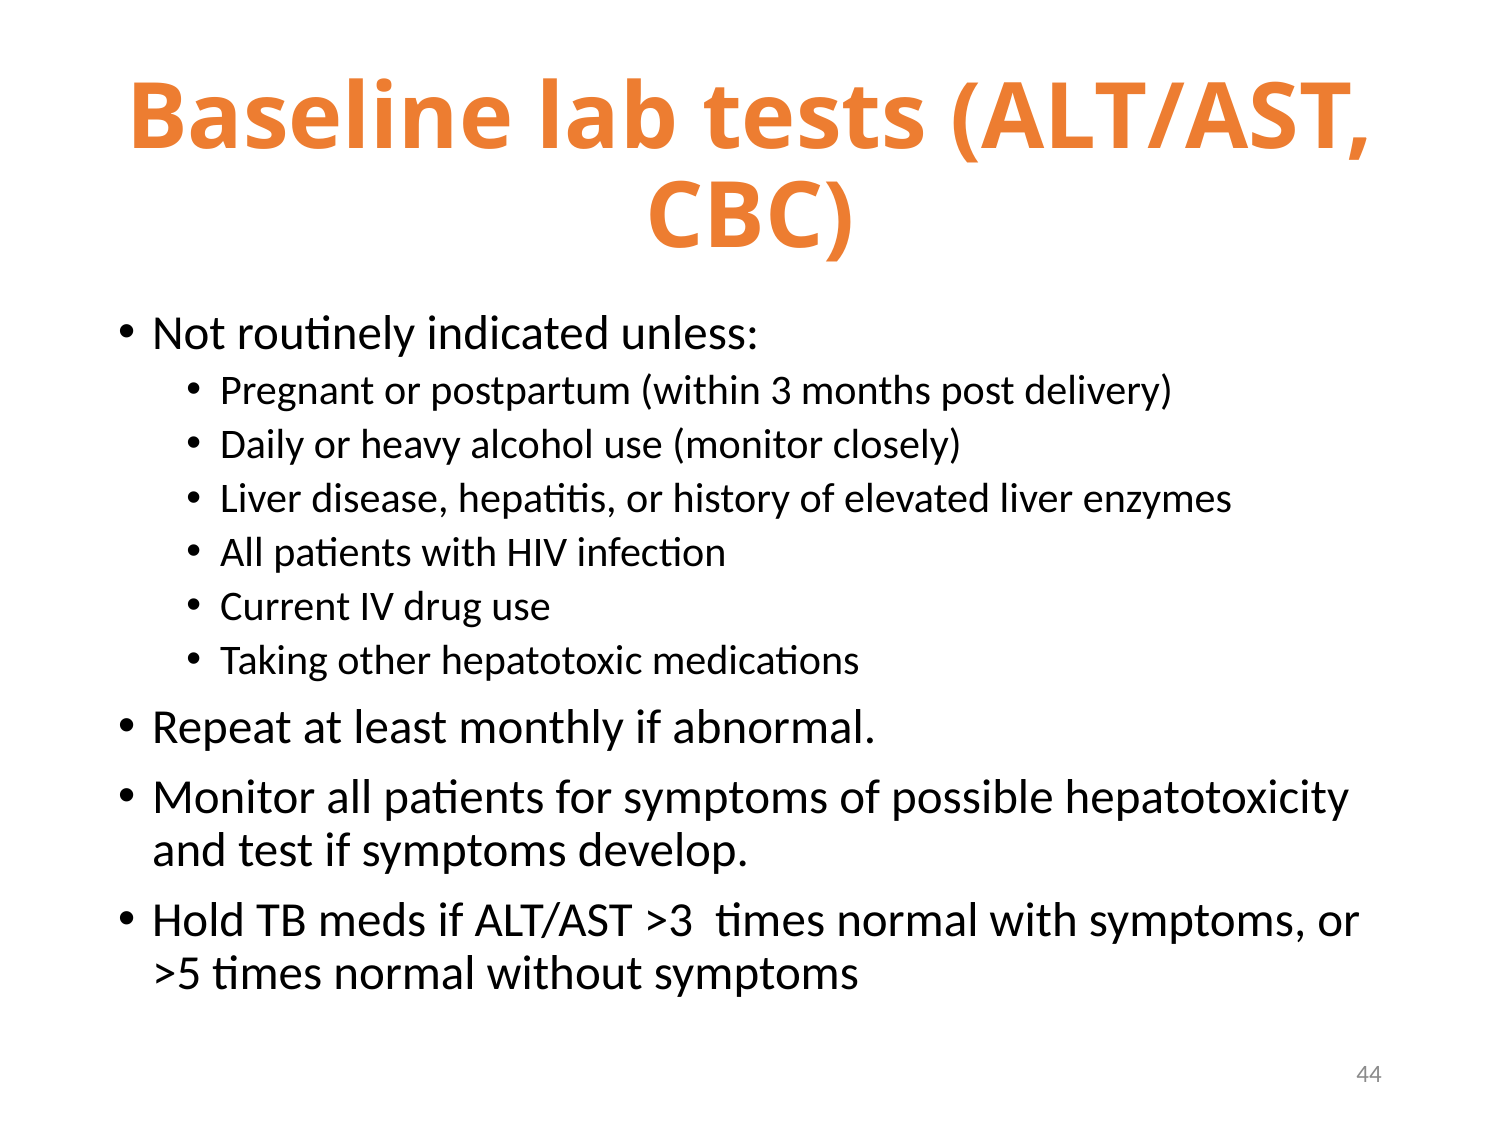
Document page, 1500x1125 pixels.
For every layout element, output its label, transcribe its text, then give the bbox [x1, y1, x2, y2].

list Not routinely indicated unless: Pregnant or postpartum (within 3 months post delivery) Daily or heavy alcohol use (monitor closely) Liver disease, hepatitis, or history of elevated liver enzymes All patients with HIV infection Current IV drug use Taking other hepatotoxic medications Repeat at least monthly if abnormal. Monitor all patients for symptoms of possible hepatotoxicity and test if symptoms develop. Hold TB meds if ALT/AST >3 times normal with symptoms, or >5 times normal without symptoms [103, 299, 1397, 1014]
title Baseline lab tests (ALT/AST, CBC) [103, 59, 1397, 278]
slide_number 44 [1059, 1042, 1397, 1103]
